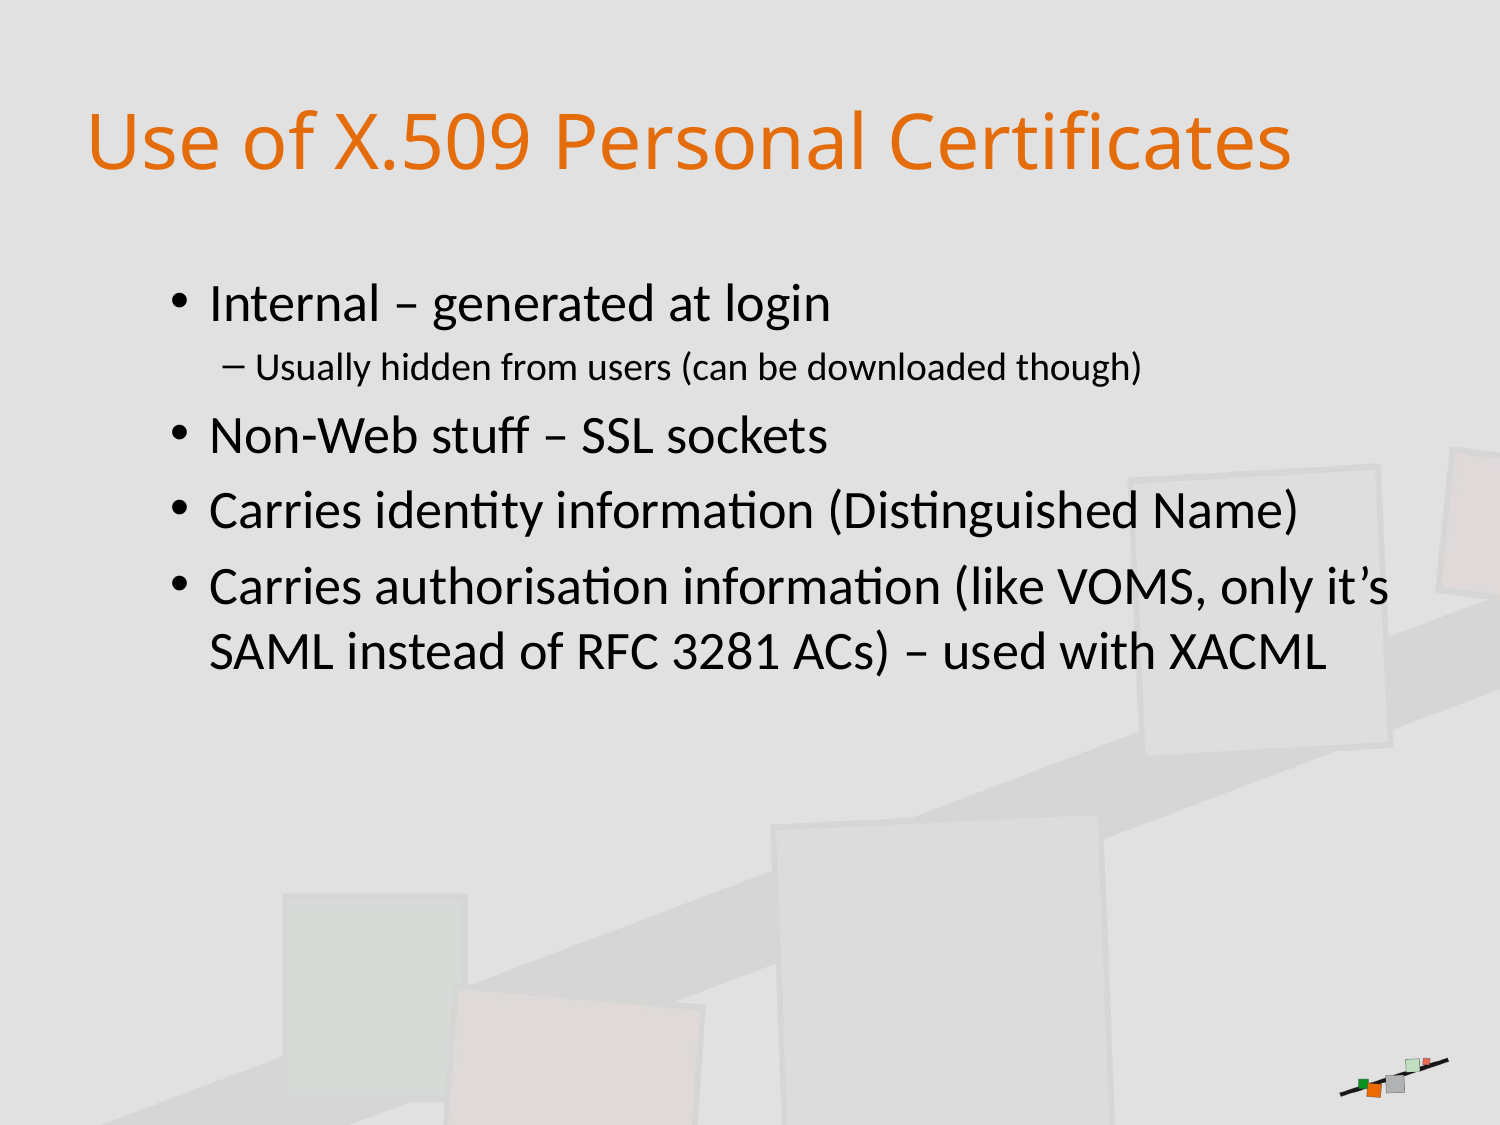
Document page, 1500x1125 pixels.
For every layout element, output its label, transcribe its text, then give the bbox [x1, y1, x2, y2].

list Internal – generated at login Usually hidden from users (can be downloaded though) Non-Web stuff – SSL sockets Carries identity information (Distinguished Name) Carries authorisation information (like VOMS, only it’s SAML instead of RFC 3281 ACs) – used with XACML [160, 262, 1426, 1005]
picture [0, 0, 1500, 1125]
title Use of X.509 Personal Certificates [74, 45, 1426, 233]
